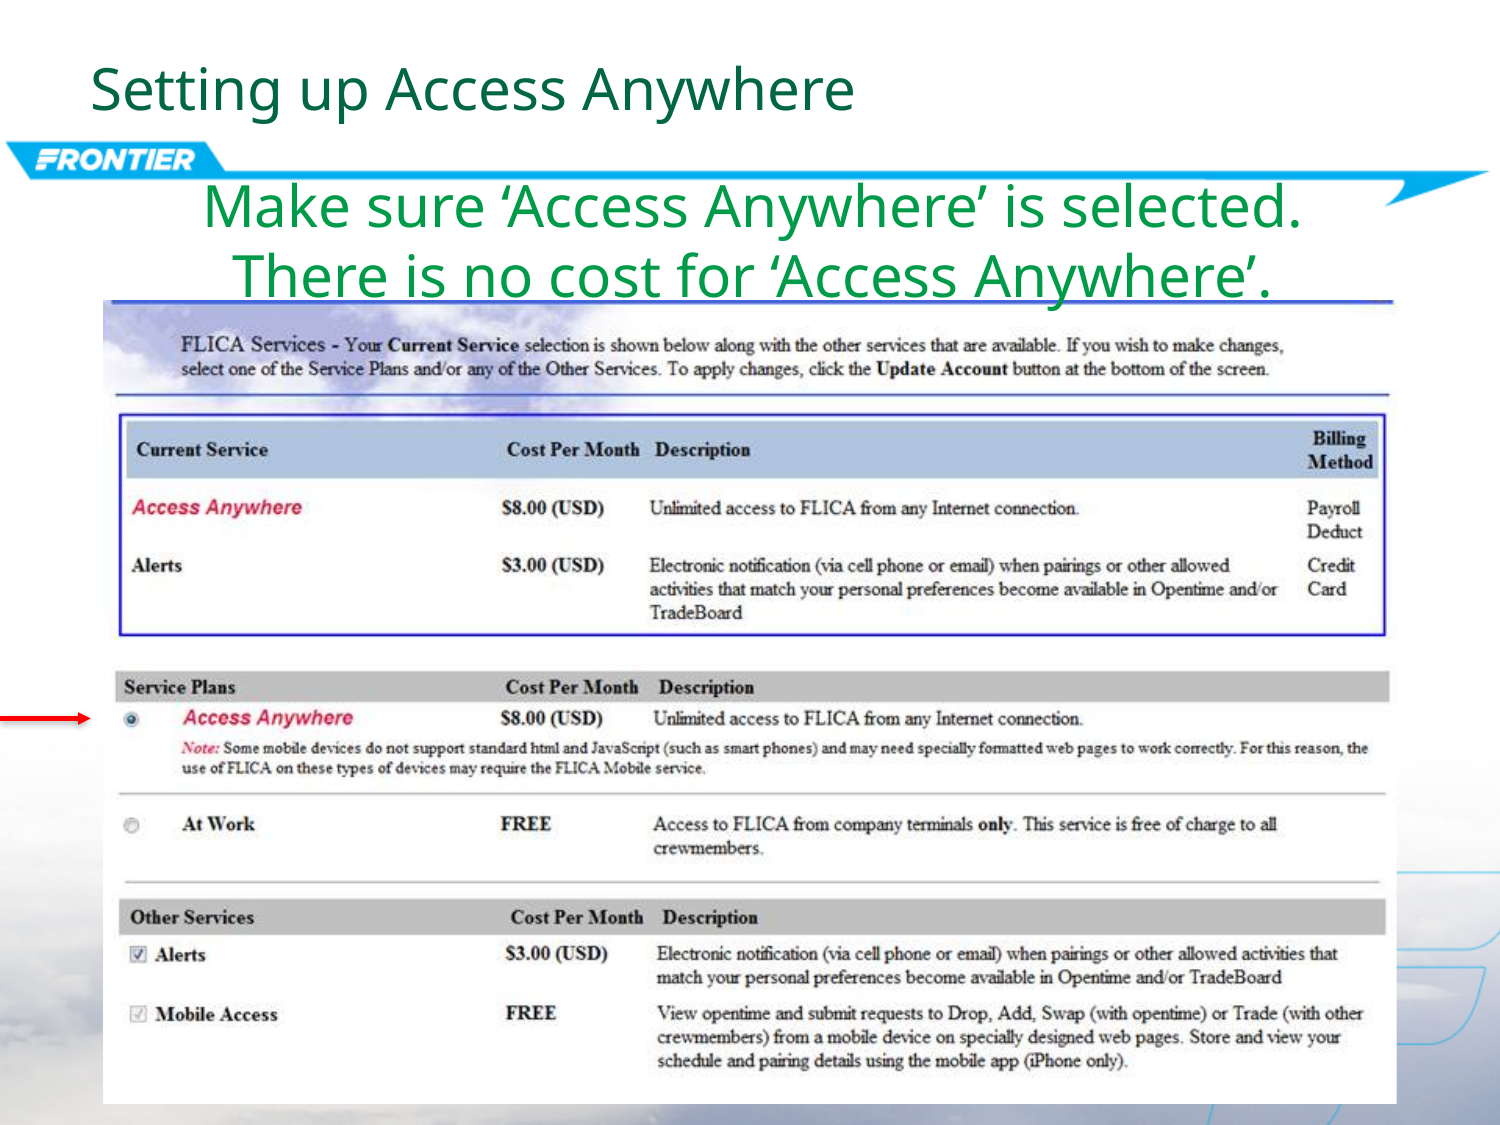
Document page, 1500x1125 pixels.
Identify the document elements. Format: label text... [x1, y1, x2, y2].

text_box Make sure ‘Access Anywhere’ is selected. There is no cost for ‘Access Anywhere’. [105, 162, 1400, 304]
picture [0, 0, 1500, 1125]
text_box Setting up Access Anywhere [74, 2, 1425, 130]
